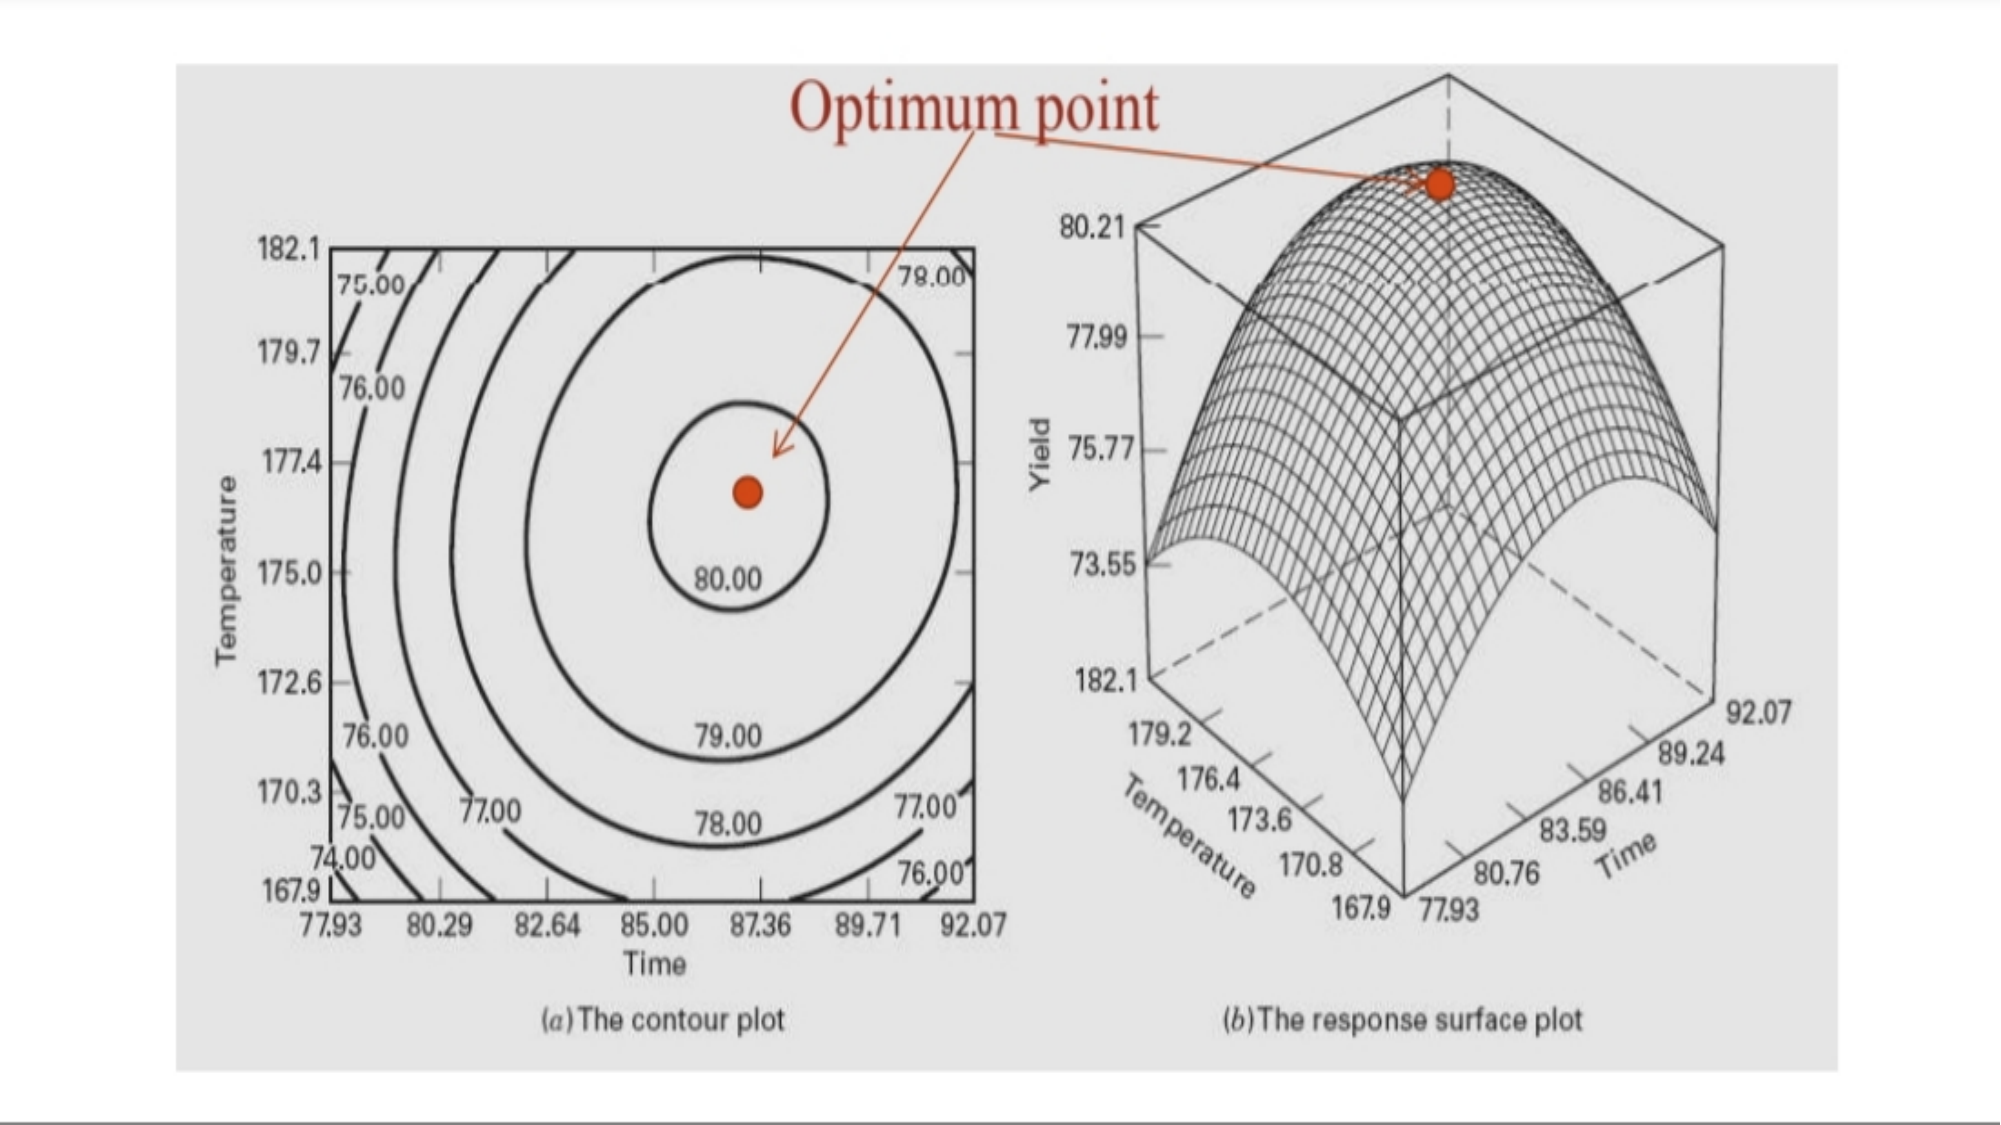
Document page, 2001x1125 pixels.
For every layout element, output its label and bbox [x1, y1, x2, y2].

list [0, 0, 2000, 1125]
